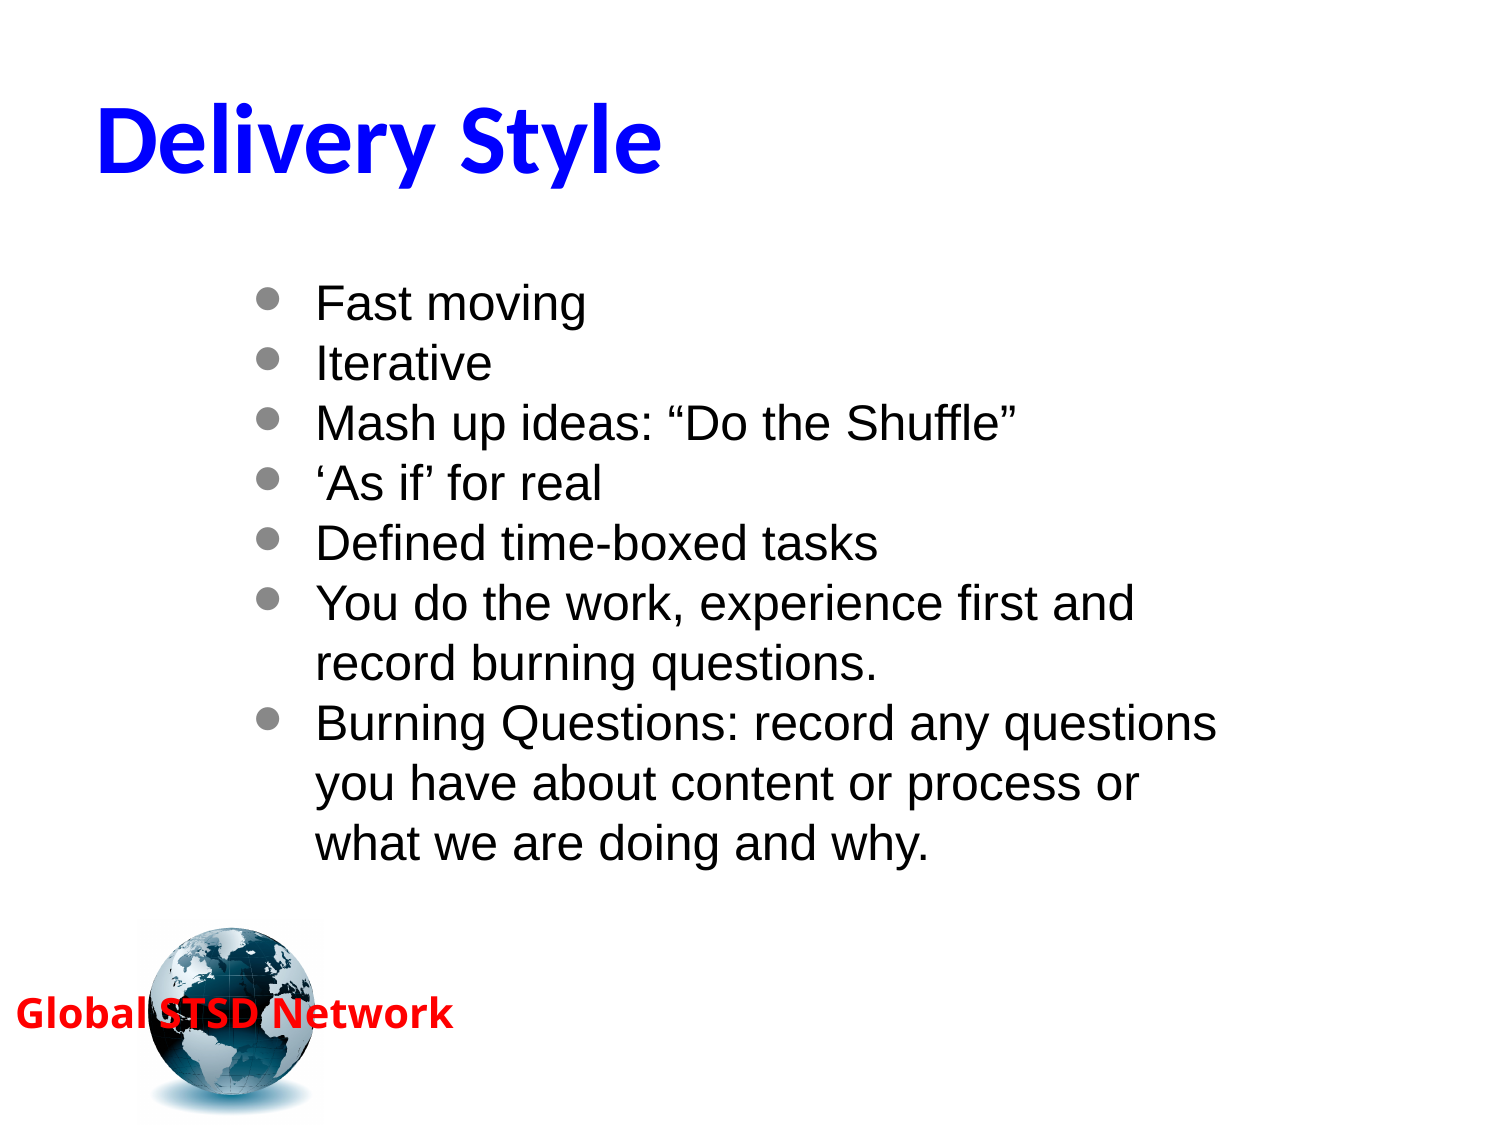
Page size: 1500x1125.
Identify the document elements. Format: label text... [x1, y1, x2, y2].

picture [312, 1009, 321, 1014]
picture [137, 919, 324, 1125]
picture [312, 1018, 324, 1024]
subtitle Fast moving Iterative Mash up ideas: “Do the Shuffle” ‘As if’ for real Defined time-boxed tasks You do the work, experience first and record burning questions. Burning Questions: record any questions you have about content or process or what we are doing and why. [225, 255, 1275, 544]
title Delivery Style [80, 58, 1355, 300]
